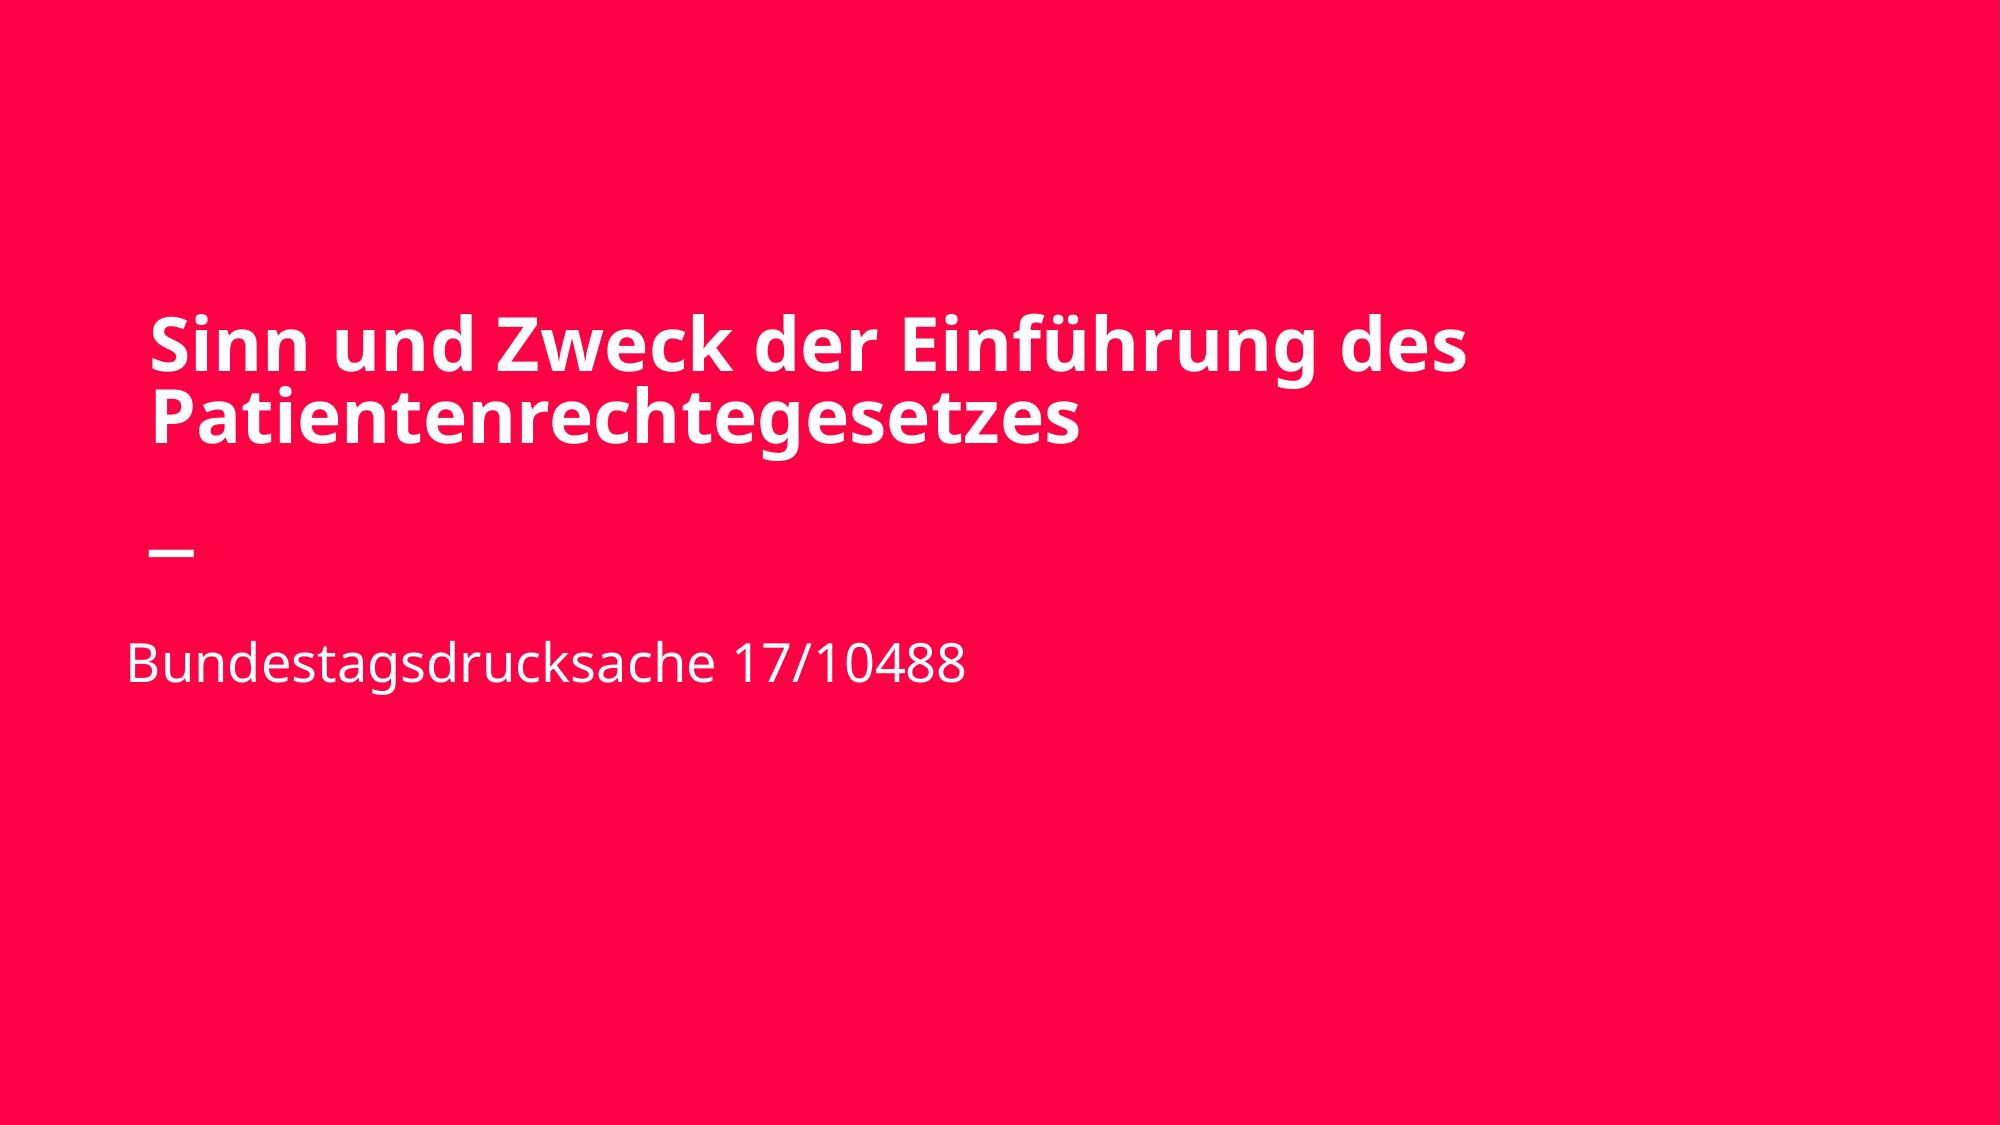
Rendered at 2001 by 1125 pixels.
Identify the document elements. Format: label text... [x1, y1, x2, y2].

list Bundestagsdrucksache 17/10488 [125, 621, 1875, 705]
title Sinn und Zweck der Einführung des Patientenrechtegesetzes _ [149, 408, 1875, 621]
